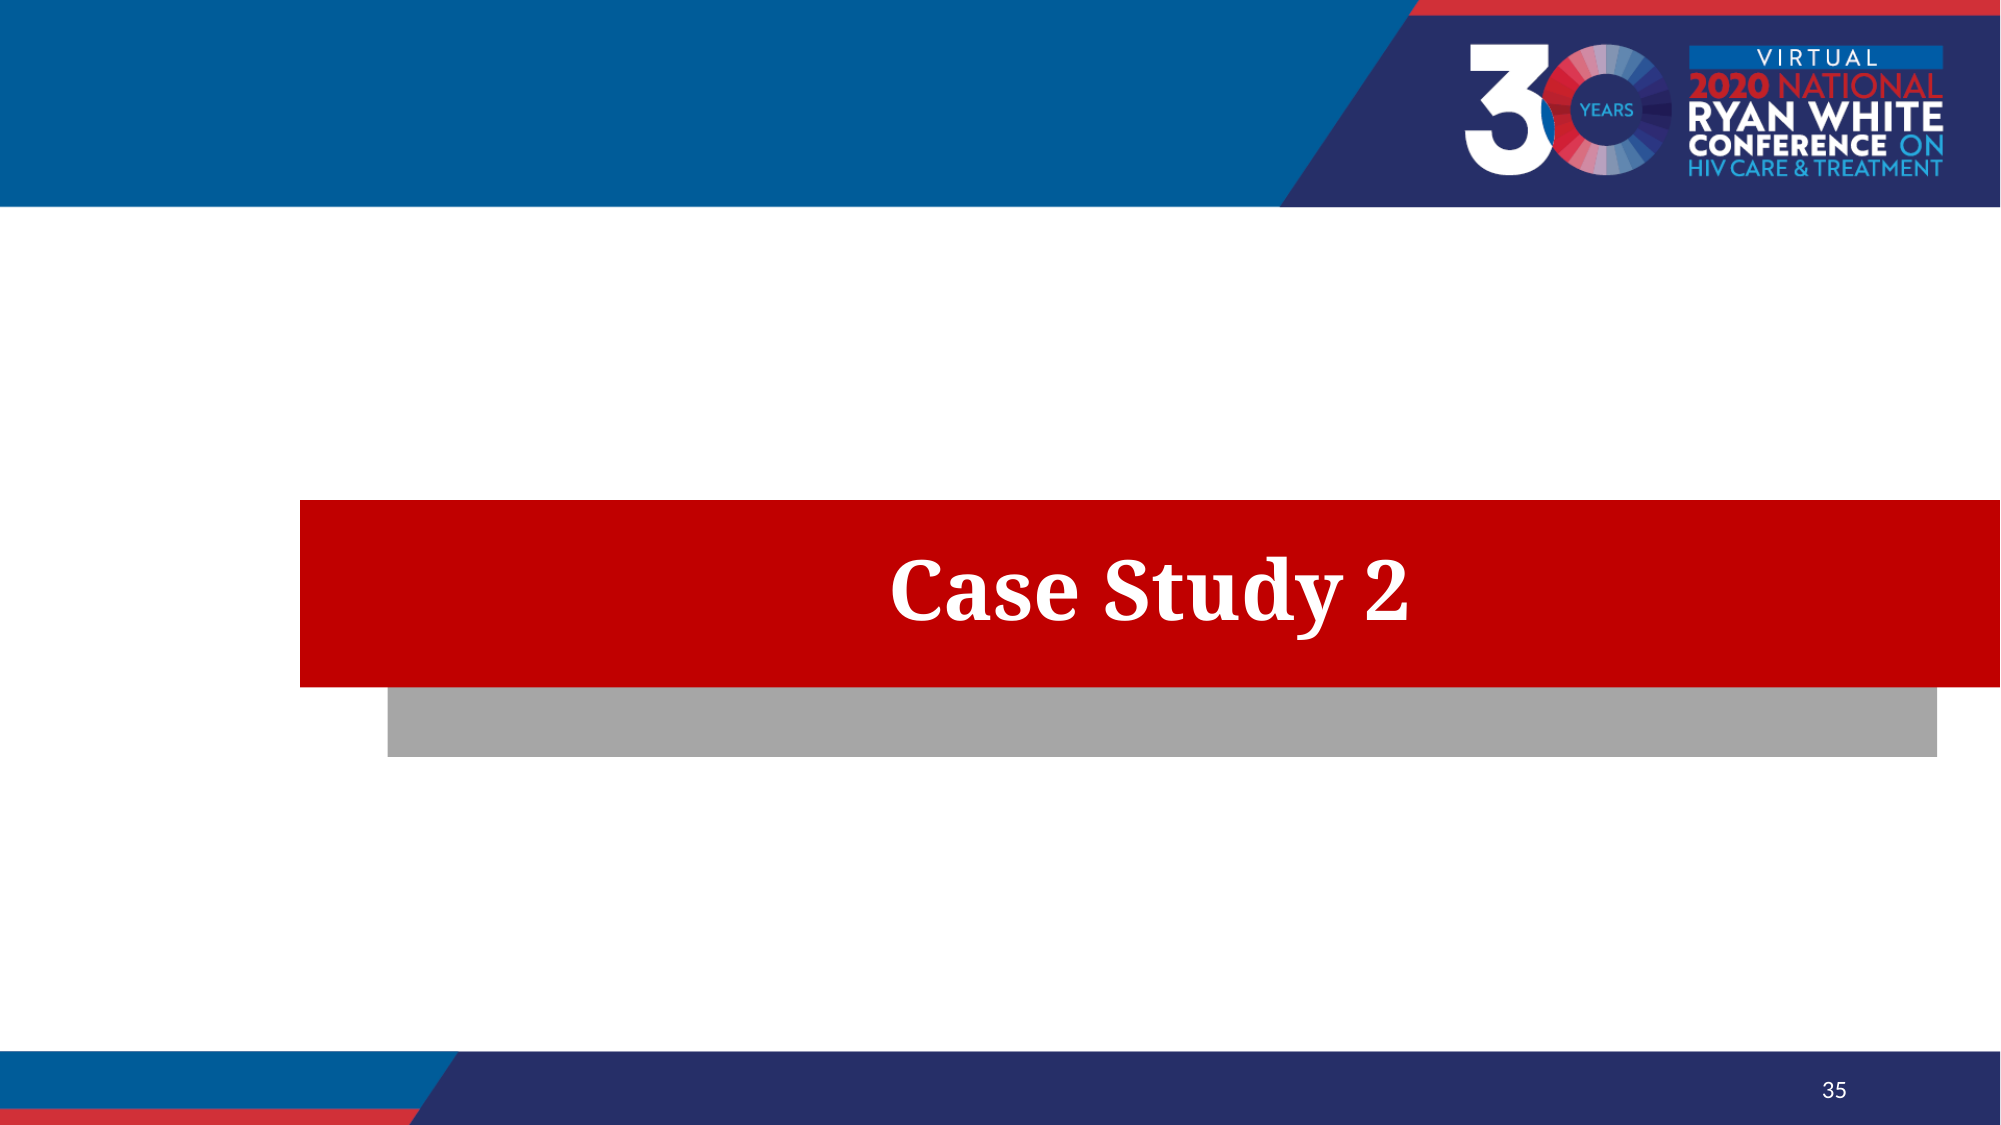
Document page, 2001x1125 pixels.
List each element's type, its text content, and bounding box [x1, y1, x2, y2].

title Case Study 2 [300, 500, 2000, 688]
picture [0, 0, 2001, 1125]
text_box [387, 688, 1938, 757]
slide_number 35 [1412, 1058, 1863, 1119]
